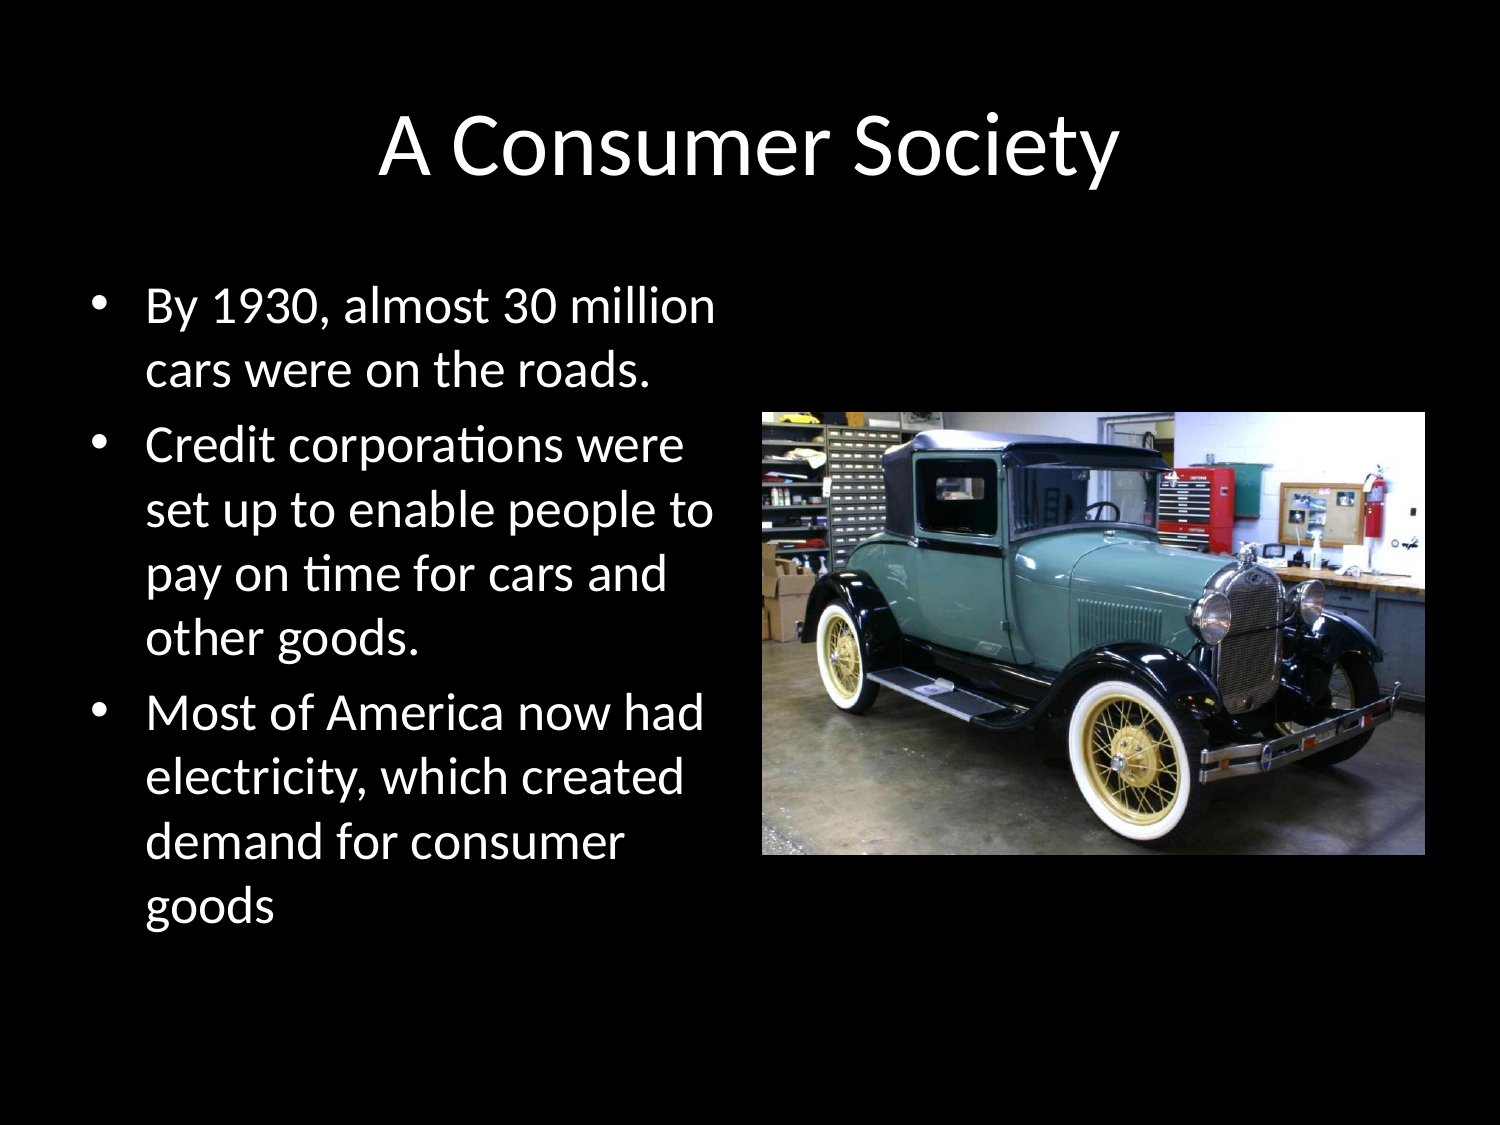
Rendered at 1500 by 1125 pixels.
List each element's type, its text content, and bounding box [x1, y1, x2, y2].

title A Consumer Society [75, 45, 1425, 233]
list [762, 262, 1426, 1006]
list By 1930, almost 30 million cars were on the roads. Credit corporations were set up to enable people to pay on time for cars and other goods. Most of America now had electricity, which created demand for consumer goods [75, 262, 738, 1005]
